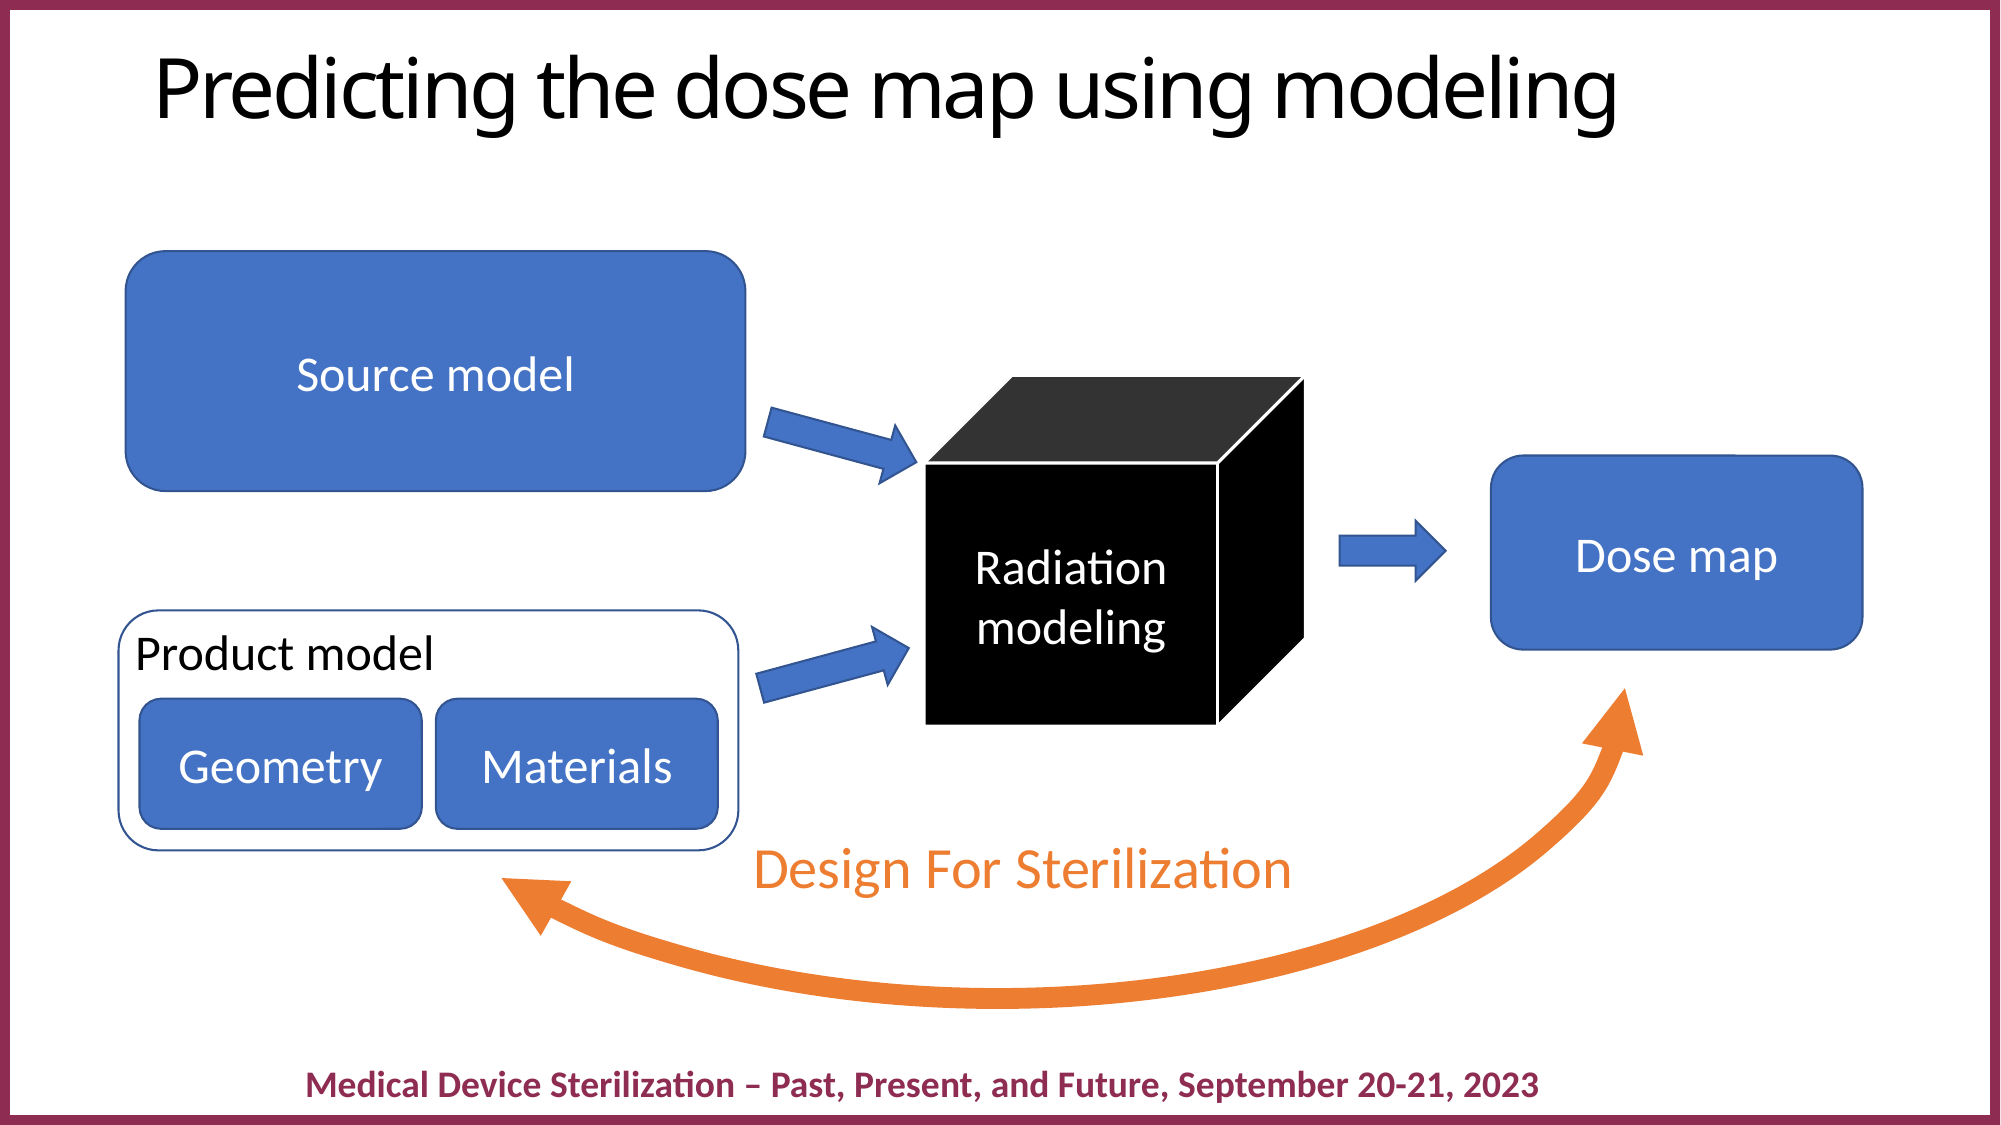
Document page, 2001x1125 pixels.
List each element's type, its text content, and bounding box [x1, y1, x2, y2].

text_box [501, 688, 1631, 1000]
text_box Source model [124, 250, 747, 493]
text_box [755, 624, 911, 704]
text_box [762, 406, 918, 486]
text_box Design For Sterilization [717, 822, 1329, 908]
text_box Product model [716, 612, 739, 639]
text_box Radiation modeling [922, 373, 1307, 716]
text_box Dose map [1489, 454, 1864, 651]
text_box Predicting the dose map using modeling [137, 38, 1863, 223]
text_box [1338, 518, 1448, 584]
text_box [117, 609, 740, 852]
text_box Product model [120, 612, 141, 633]
